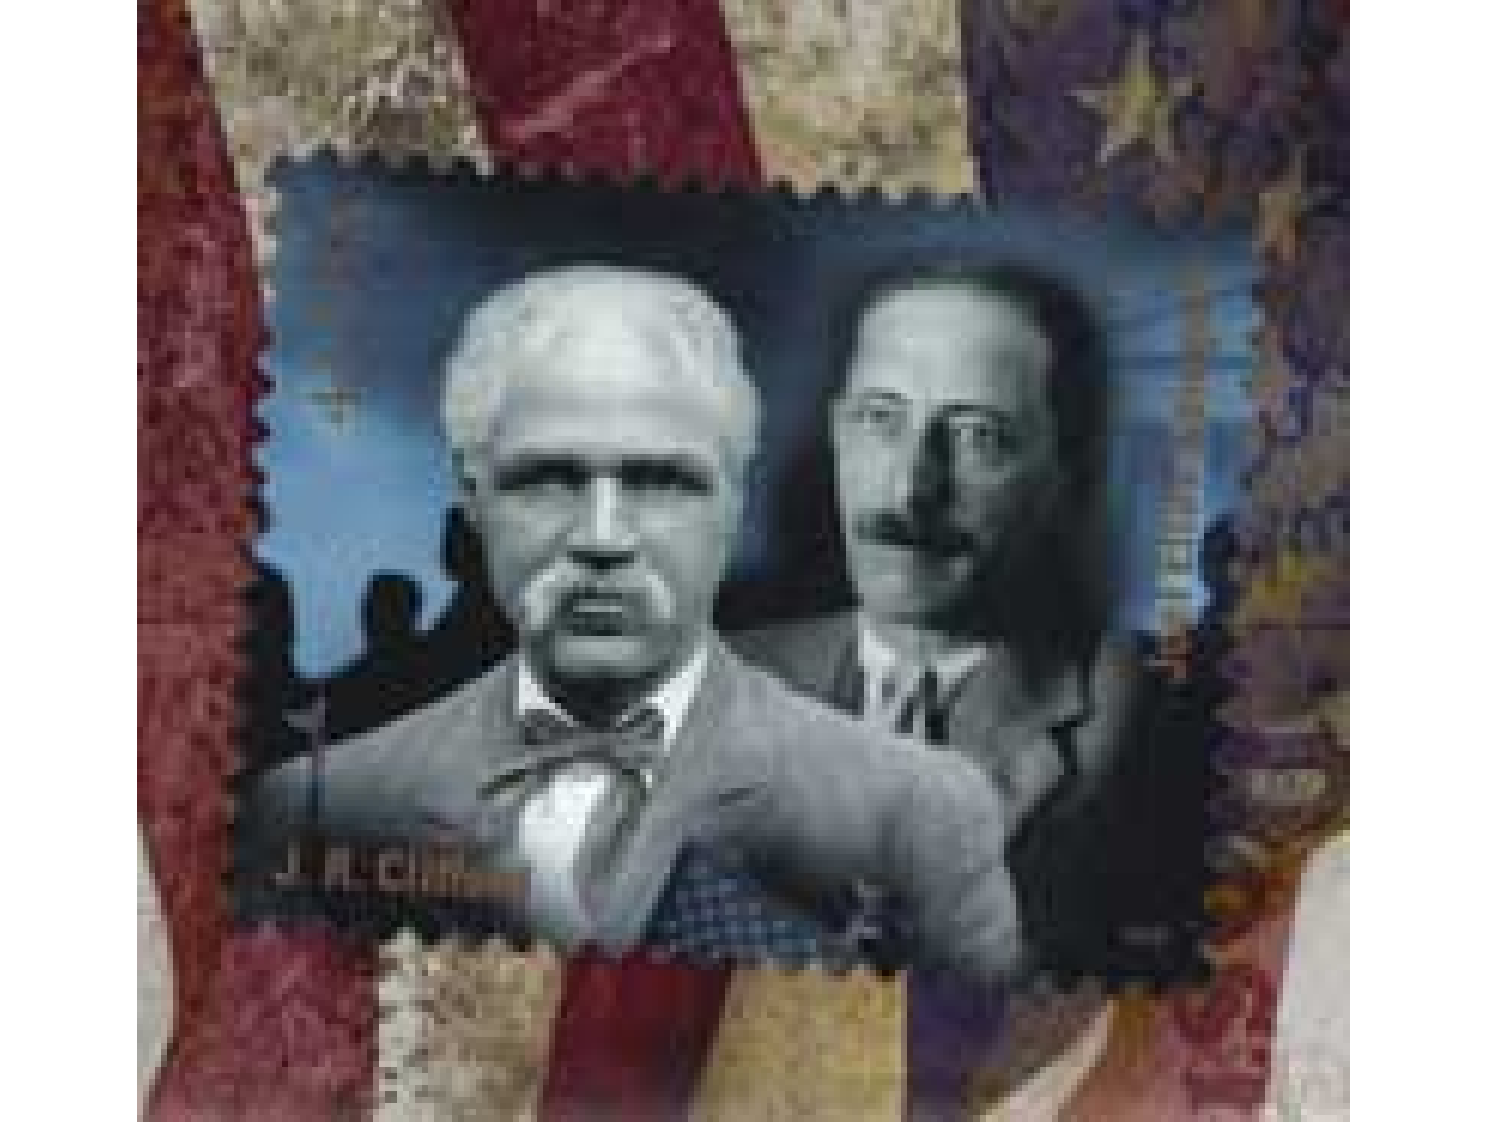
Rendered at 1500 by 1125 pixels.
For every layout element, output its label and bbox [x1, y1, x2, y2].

picture [137, 0, 1351, 1122]
